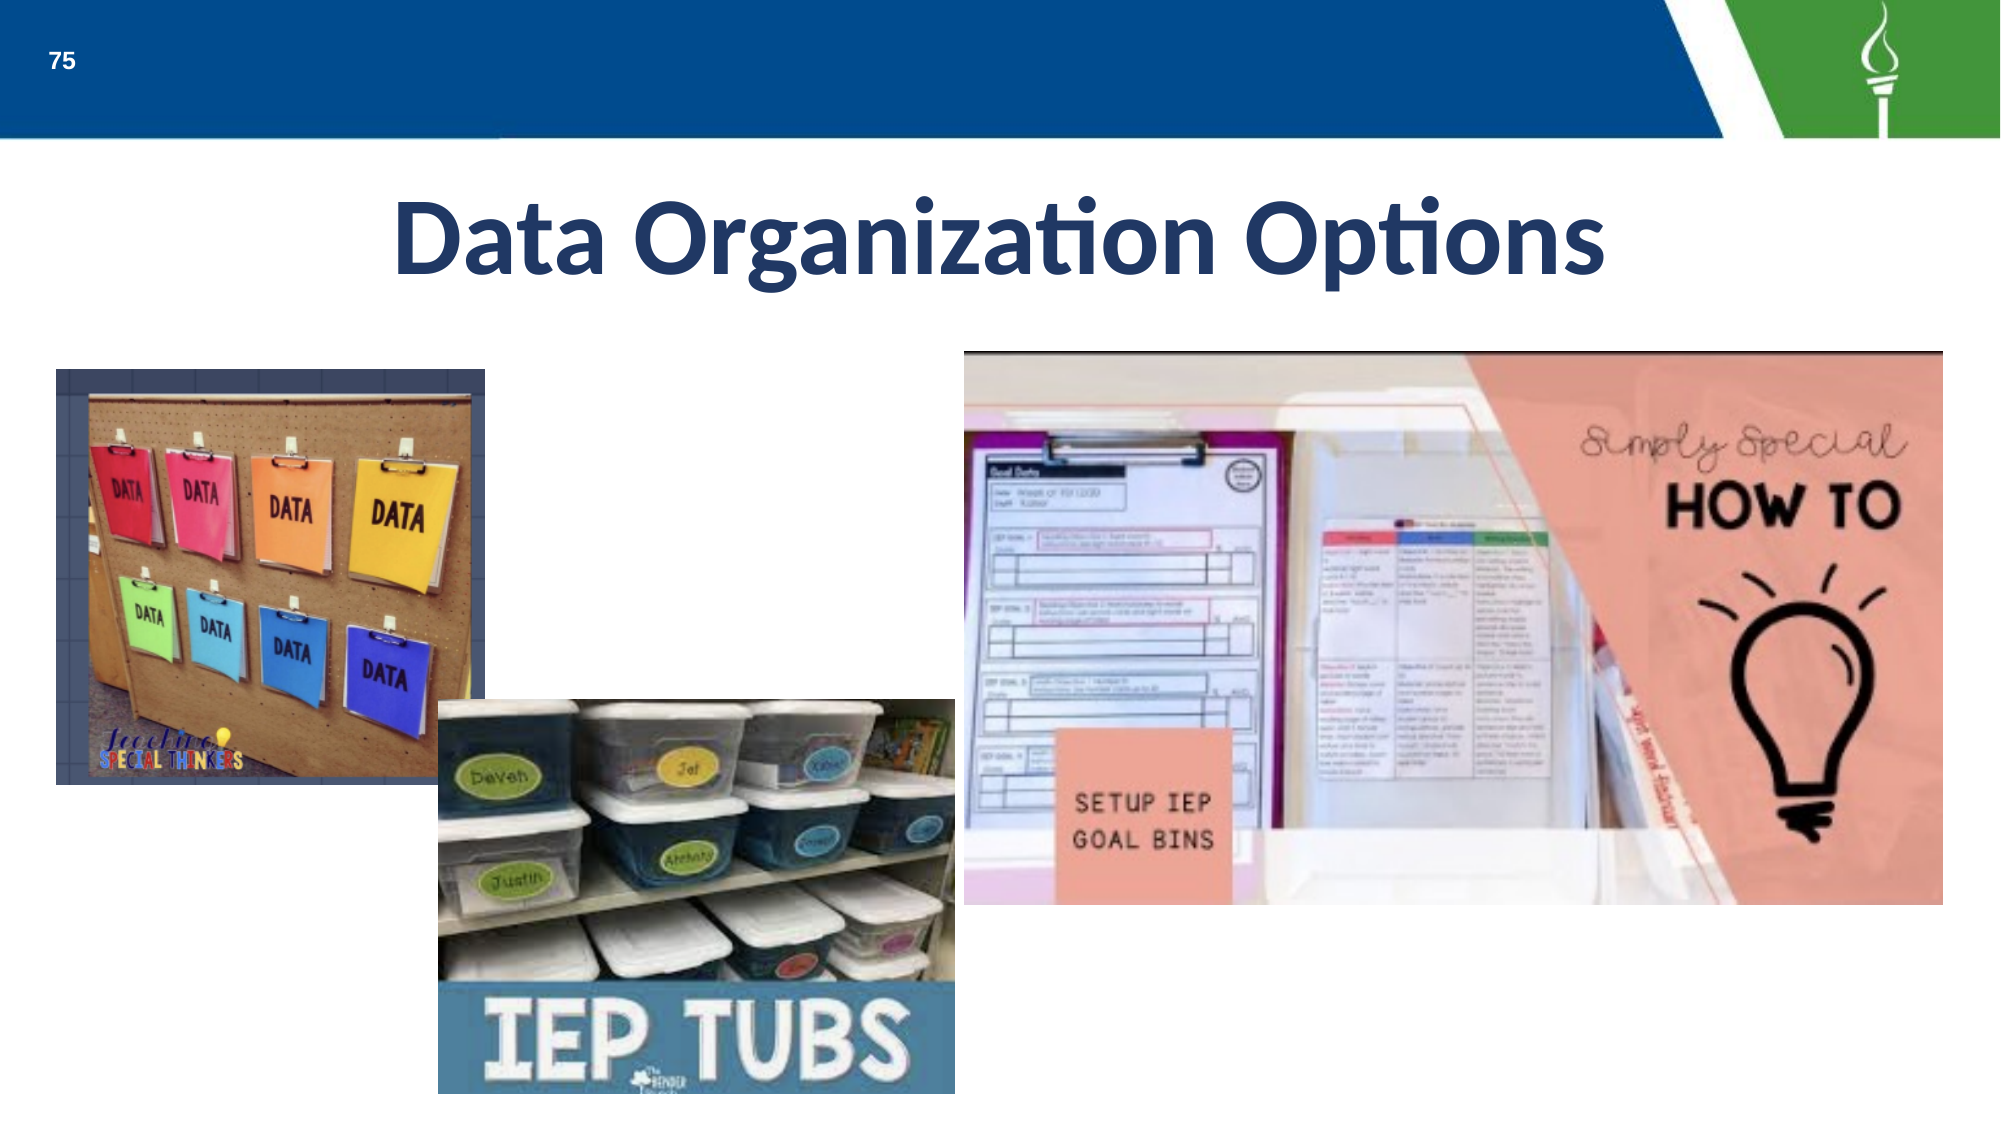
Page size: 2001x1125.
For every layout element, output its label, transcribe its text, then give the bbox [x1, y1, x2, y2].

slide_number 75 [33, 29, 200, 89]
title Data Organization Options [56, 142, 1944, 318]
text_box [962, 350, 1944, 906]
picture [0, 0, 2001, 1125]
